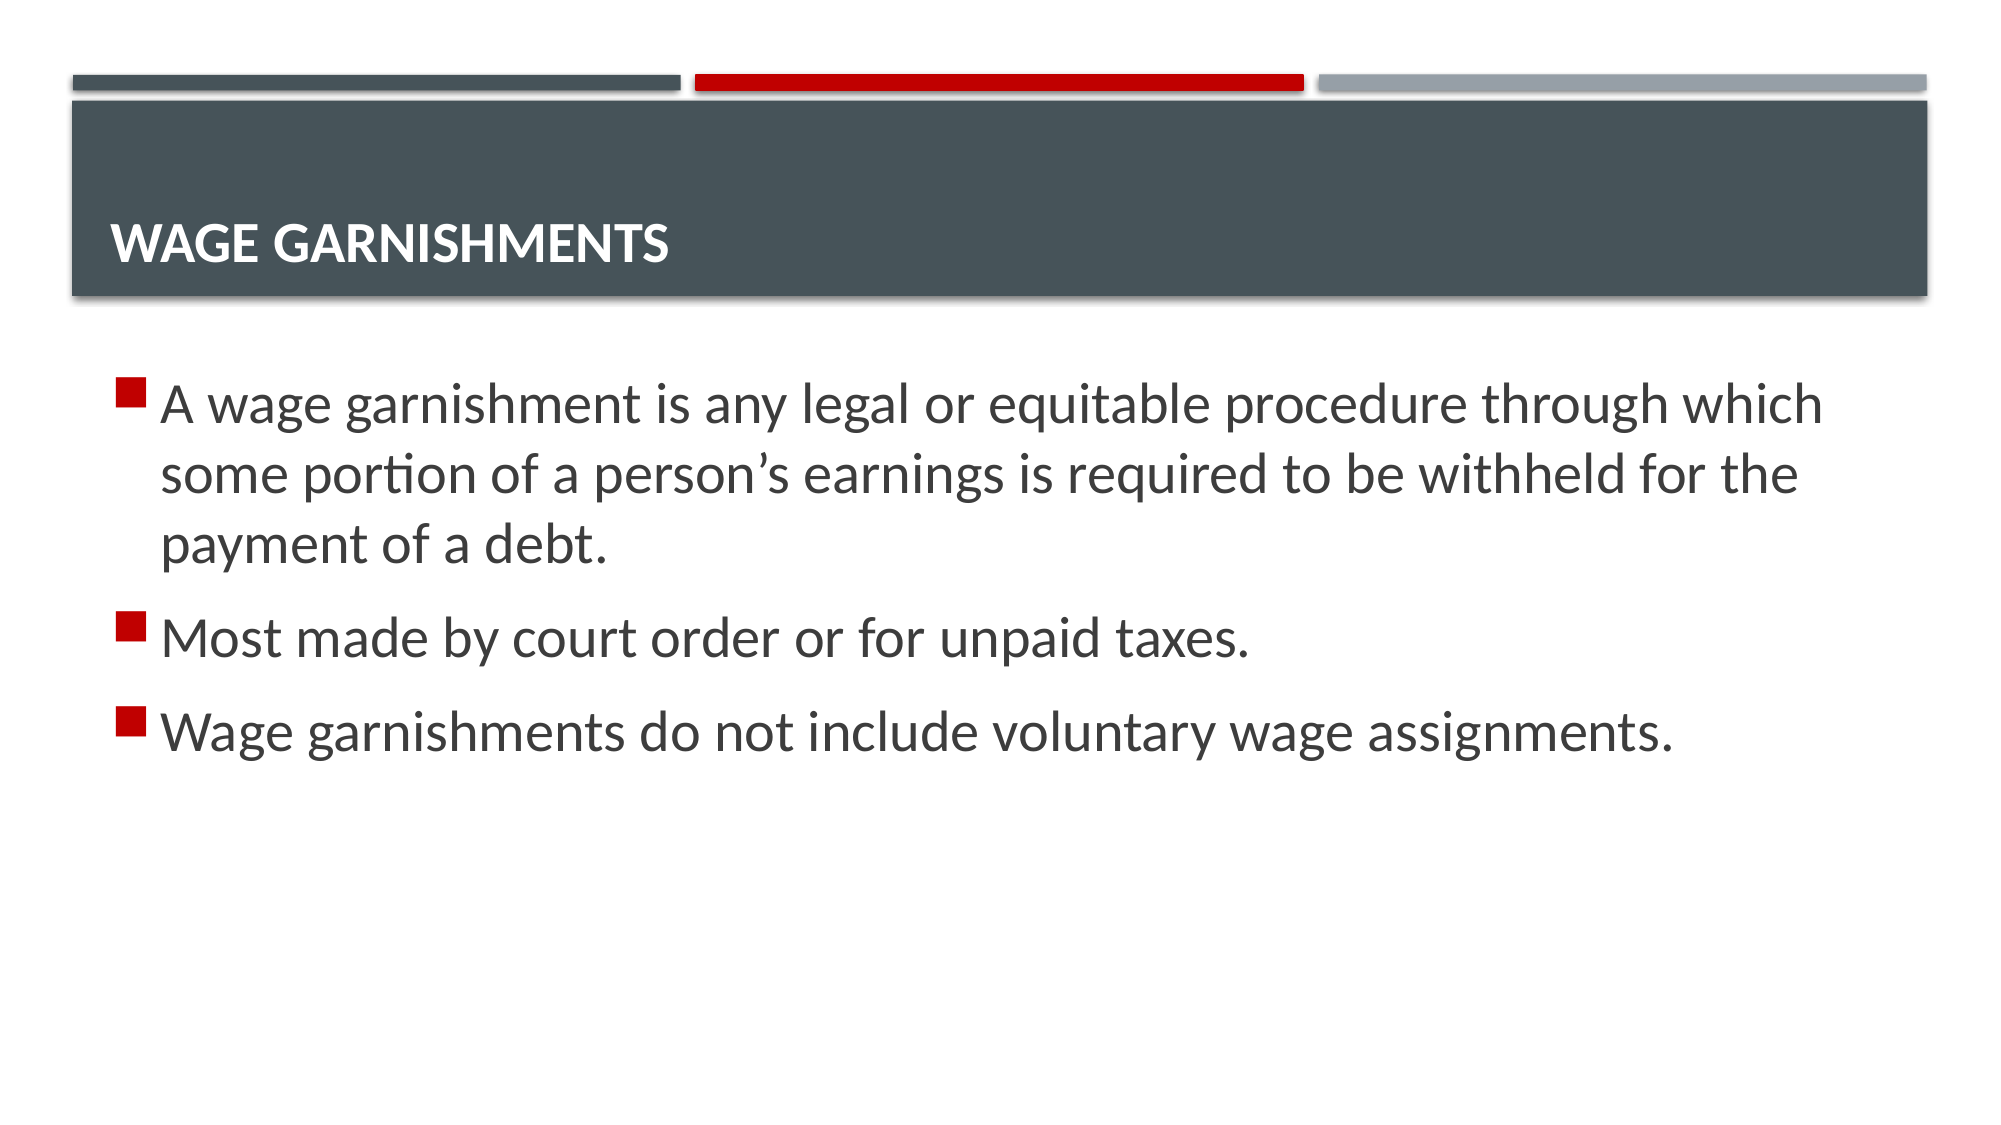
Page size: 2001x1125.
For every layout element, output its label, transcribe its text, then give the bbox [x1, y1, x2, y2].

list A wage garnishment is any legal or equitable procedure through which some portion of a person’s earnings is required to be withheld for the payment of a debt. Most made by court order or for unpaid taxes. Wage garnishments do not include voluntary wage assignments. [95, 357, 1905, 962]
title Wage Garnishments [95, 115, 1905, 282]
